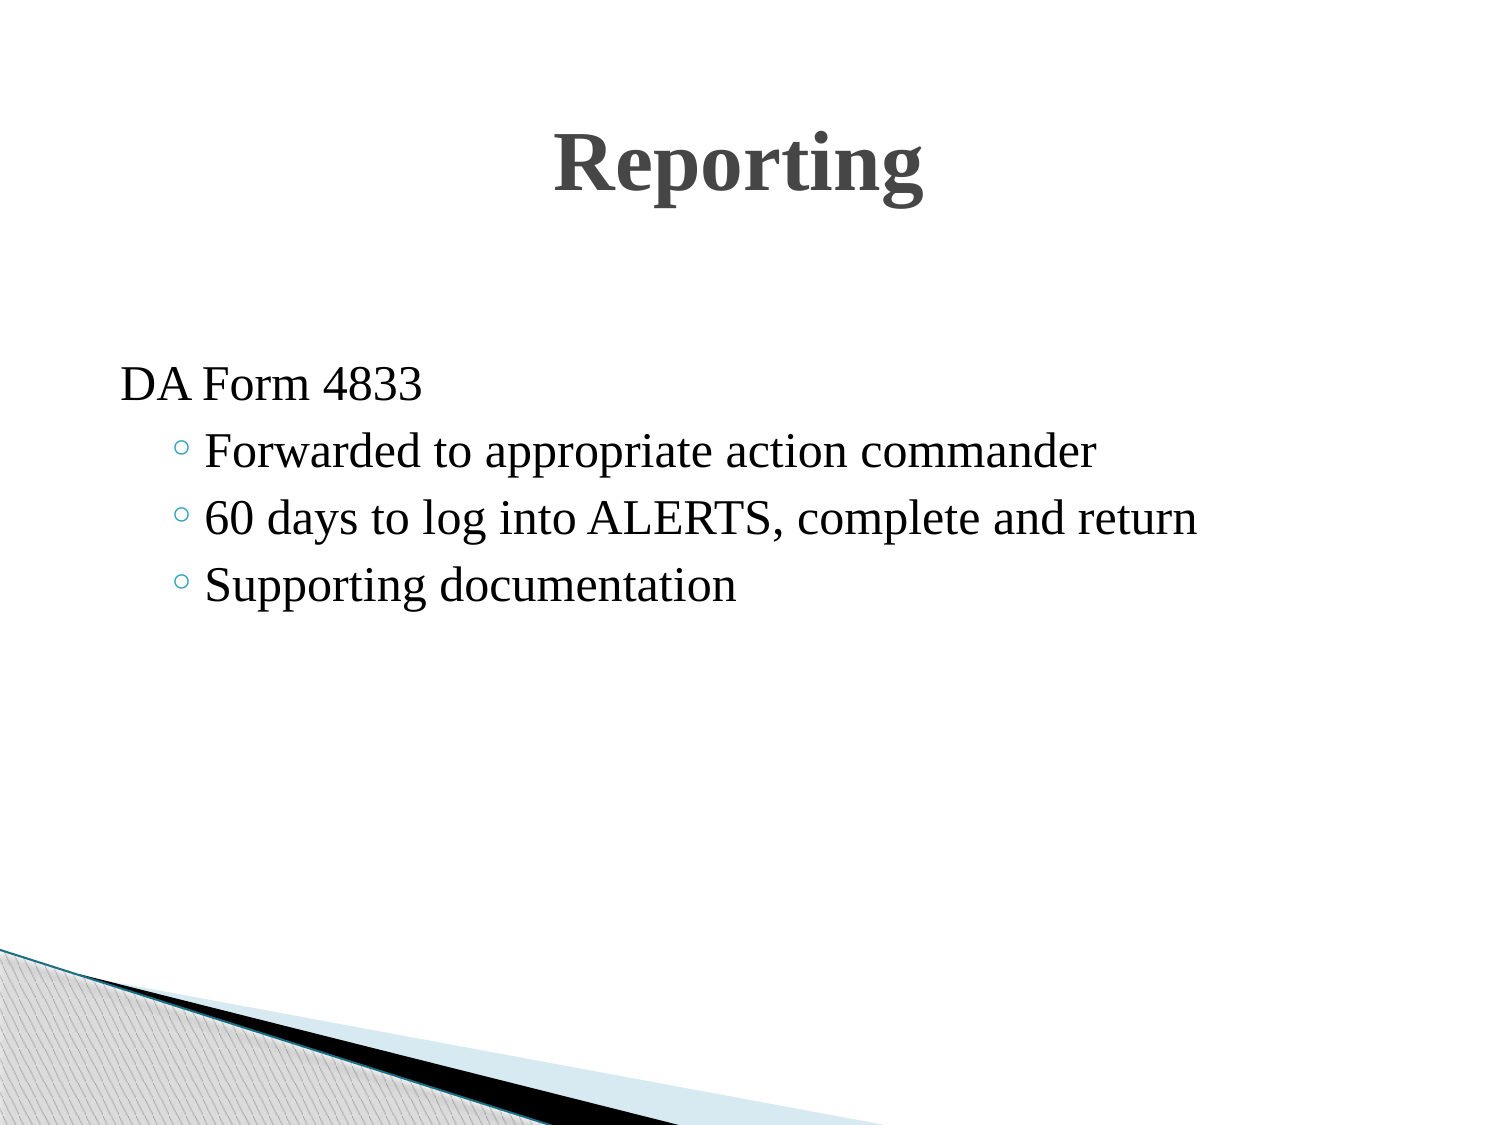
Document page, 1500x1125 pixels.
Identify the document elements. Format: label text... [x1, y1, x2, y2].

title Reporting [24, 99, 1475, 213]
list DA Form 4833 Forwarded to appropriate action commander 60 days to log into ALERTS, complete and return Supporting documentation [87, 275, 1438, 1038]
